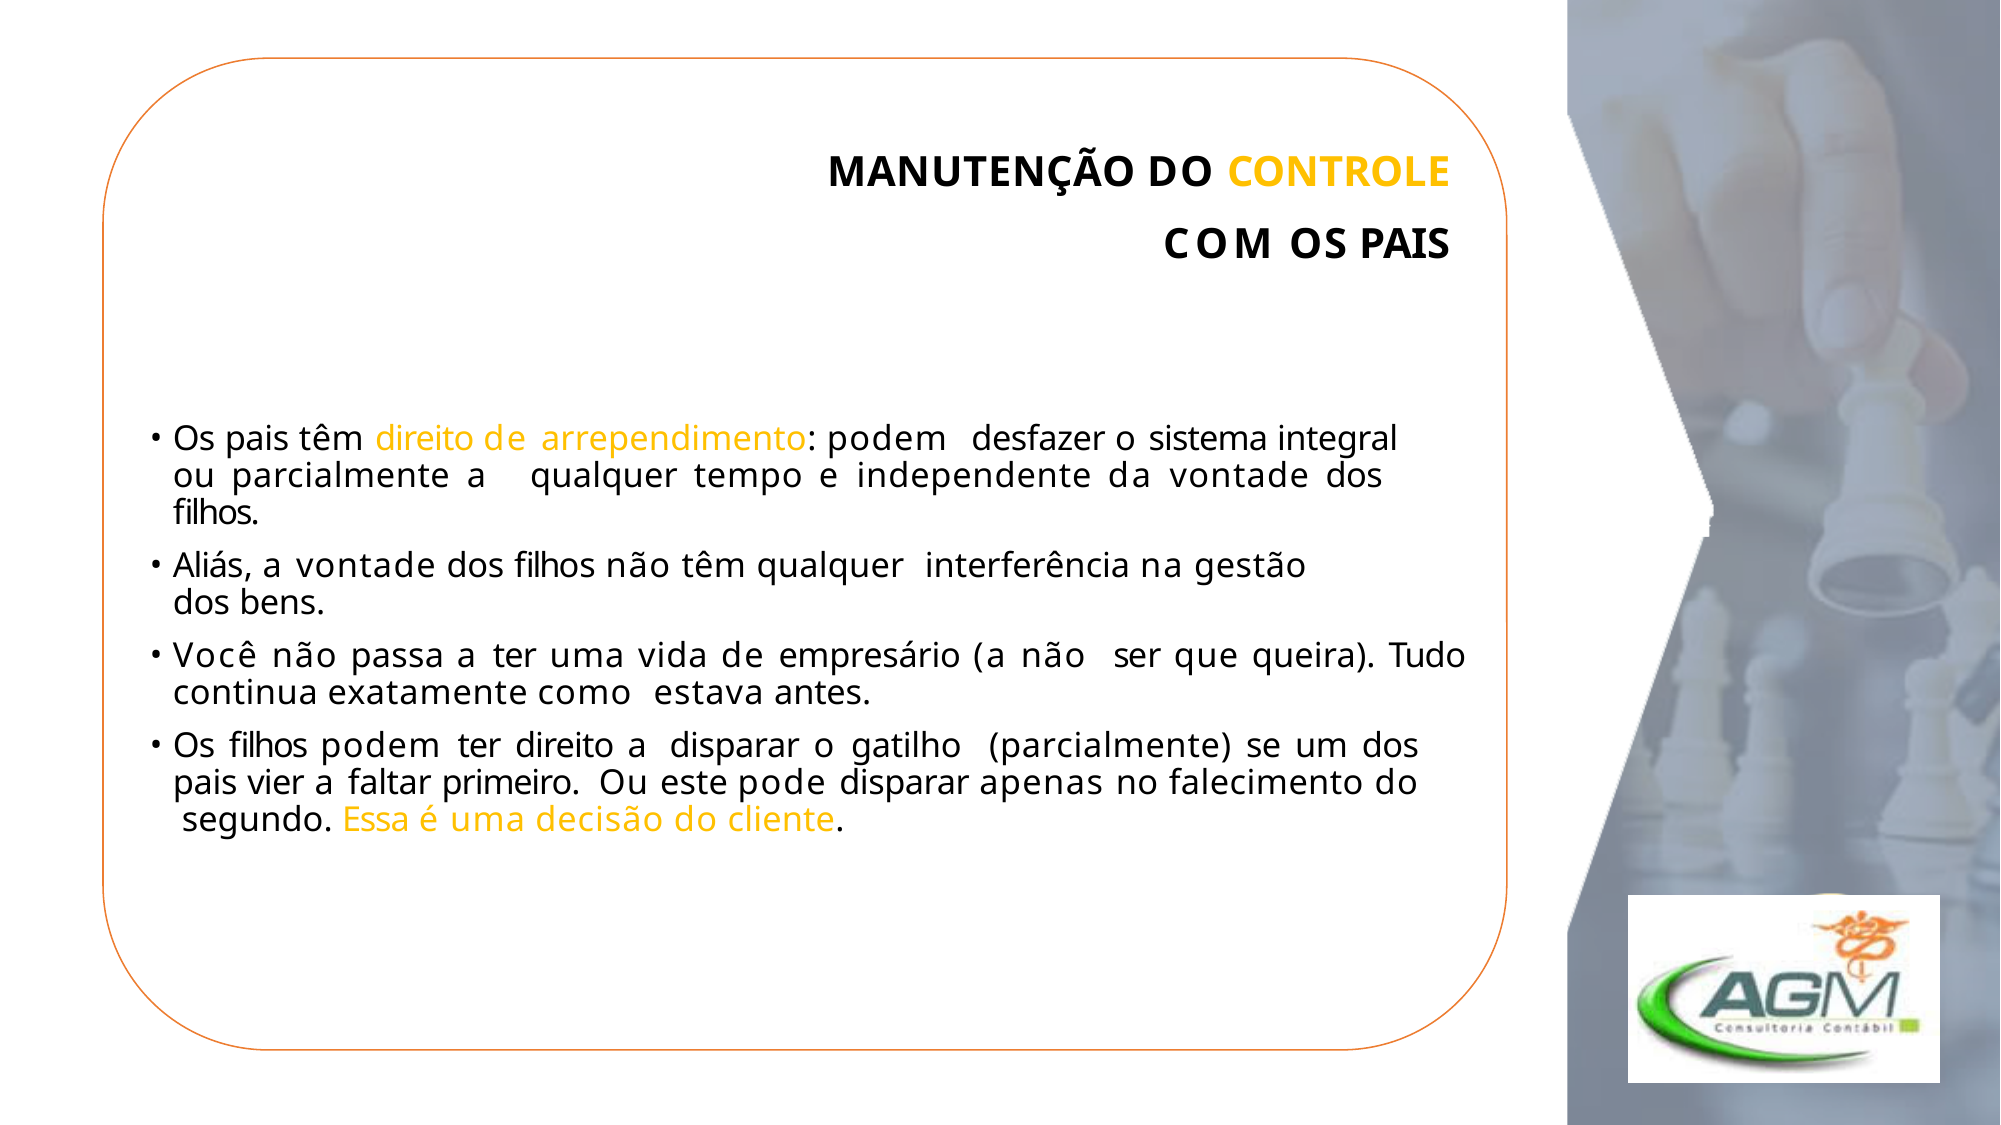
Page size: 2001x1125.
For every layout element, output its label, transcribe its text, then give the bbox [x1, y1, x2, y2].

picture [1628, 895, 1940, 1083]
text_box [102, 58, 1507, 1050]
text_box Os pais têm direito de arrependimento: podem desfazer o sistema integral ou parcialmente a qualquer tempo e independente da vontade dos filhos. Aliás, a vontade dos filhos não têm qualquer interferência na gestão dos bens. Você não passa a ter uma vida de empresário (a não ser que queira). Tudo continua exatamente como estava antes. Os filhos podem ter direito a disparar o gatilho (parcialmente) se um dos pais vier a faltar primeiro. Ou este pode disparar apenas no falecimento do segundo. Essa é uma decisão do cliente. [147, 413, 1467, 839]
text_box [1566, 0, 2000, 1125]
text_box MANUTENÇÃO DO CONTROLE COM OS PAIS [143, 121, 1452, 267]
